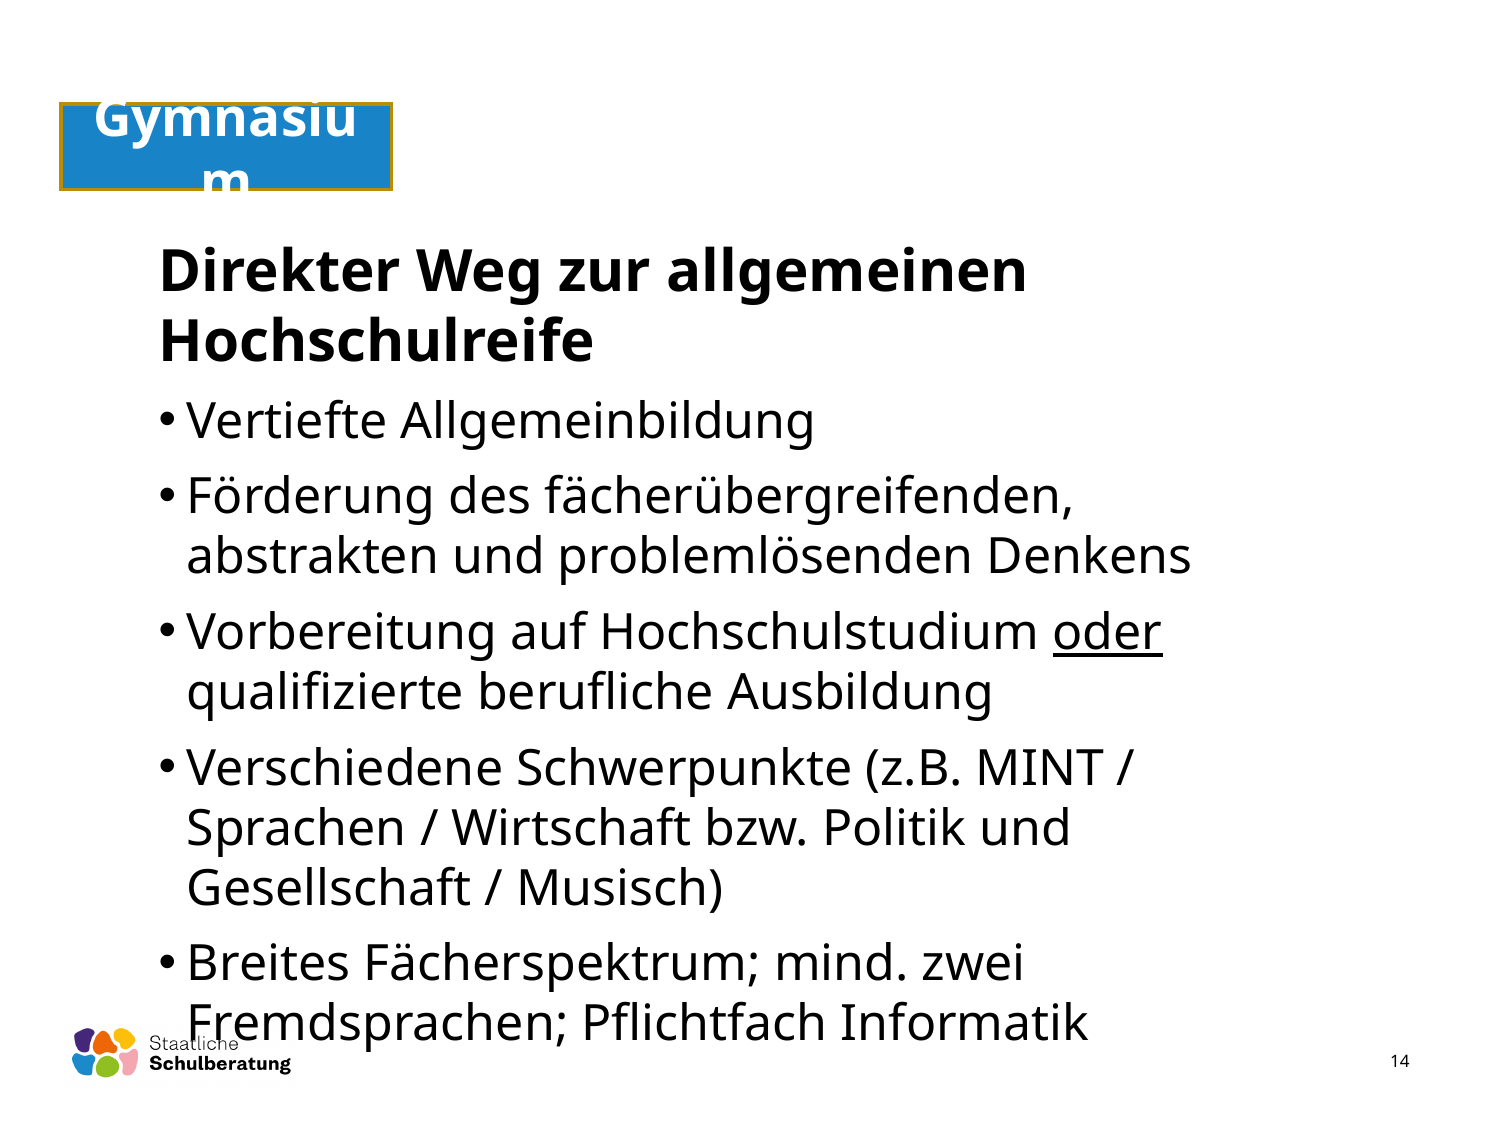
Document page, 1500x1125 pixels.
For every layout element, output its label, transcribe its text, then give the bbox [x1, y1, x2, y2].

text_box Gymnasium [59, 102, 393, 191]
list Direkter Weg zur allgemeinen Hochschulreife Vertiefte Allgemeinbildung Förderung des fächerübergreifenden, abstrakten und problemlösenden Denkens Vorbereitung auf Hochschulstudium oder qualifizierte berufliche Ausbildung Verschiedene Schwerpunkte (z.B. MINT / Sprachen / Wirtschaft bzw. Politik und Gesellschaft / Musisch) Breites Fächerspektrum; mind. zwei Fremdsprachen; Pflichtfach Informatik [144, 225, 1316, 953]
